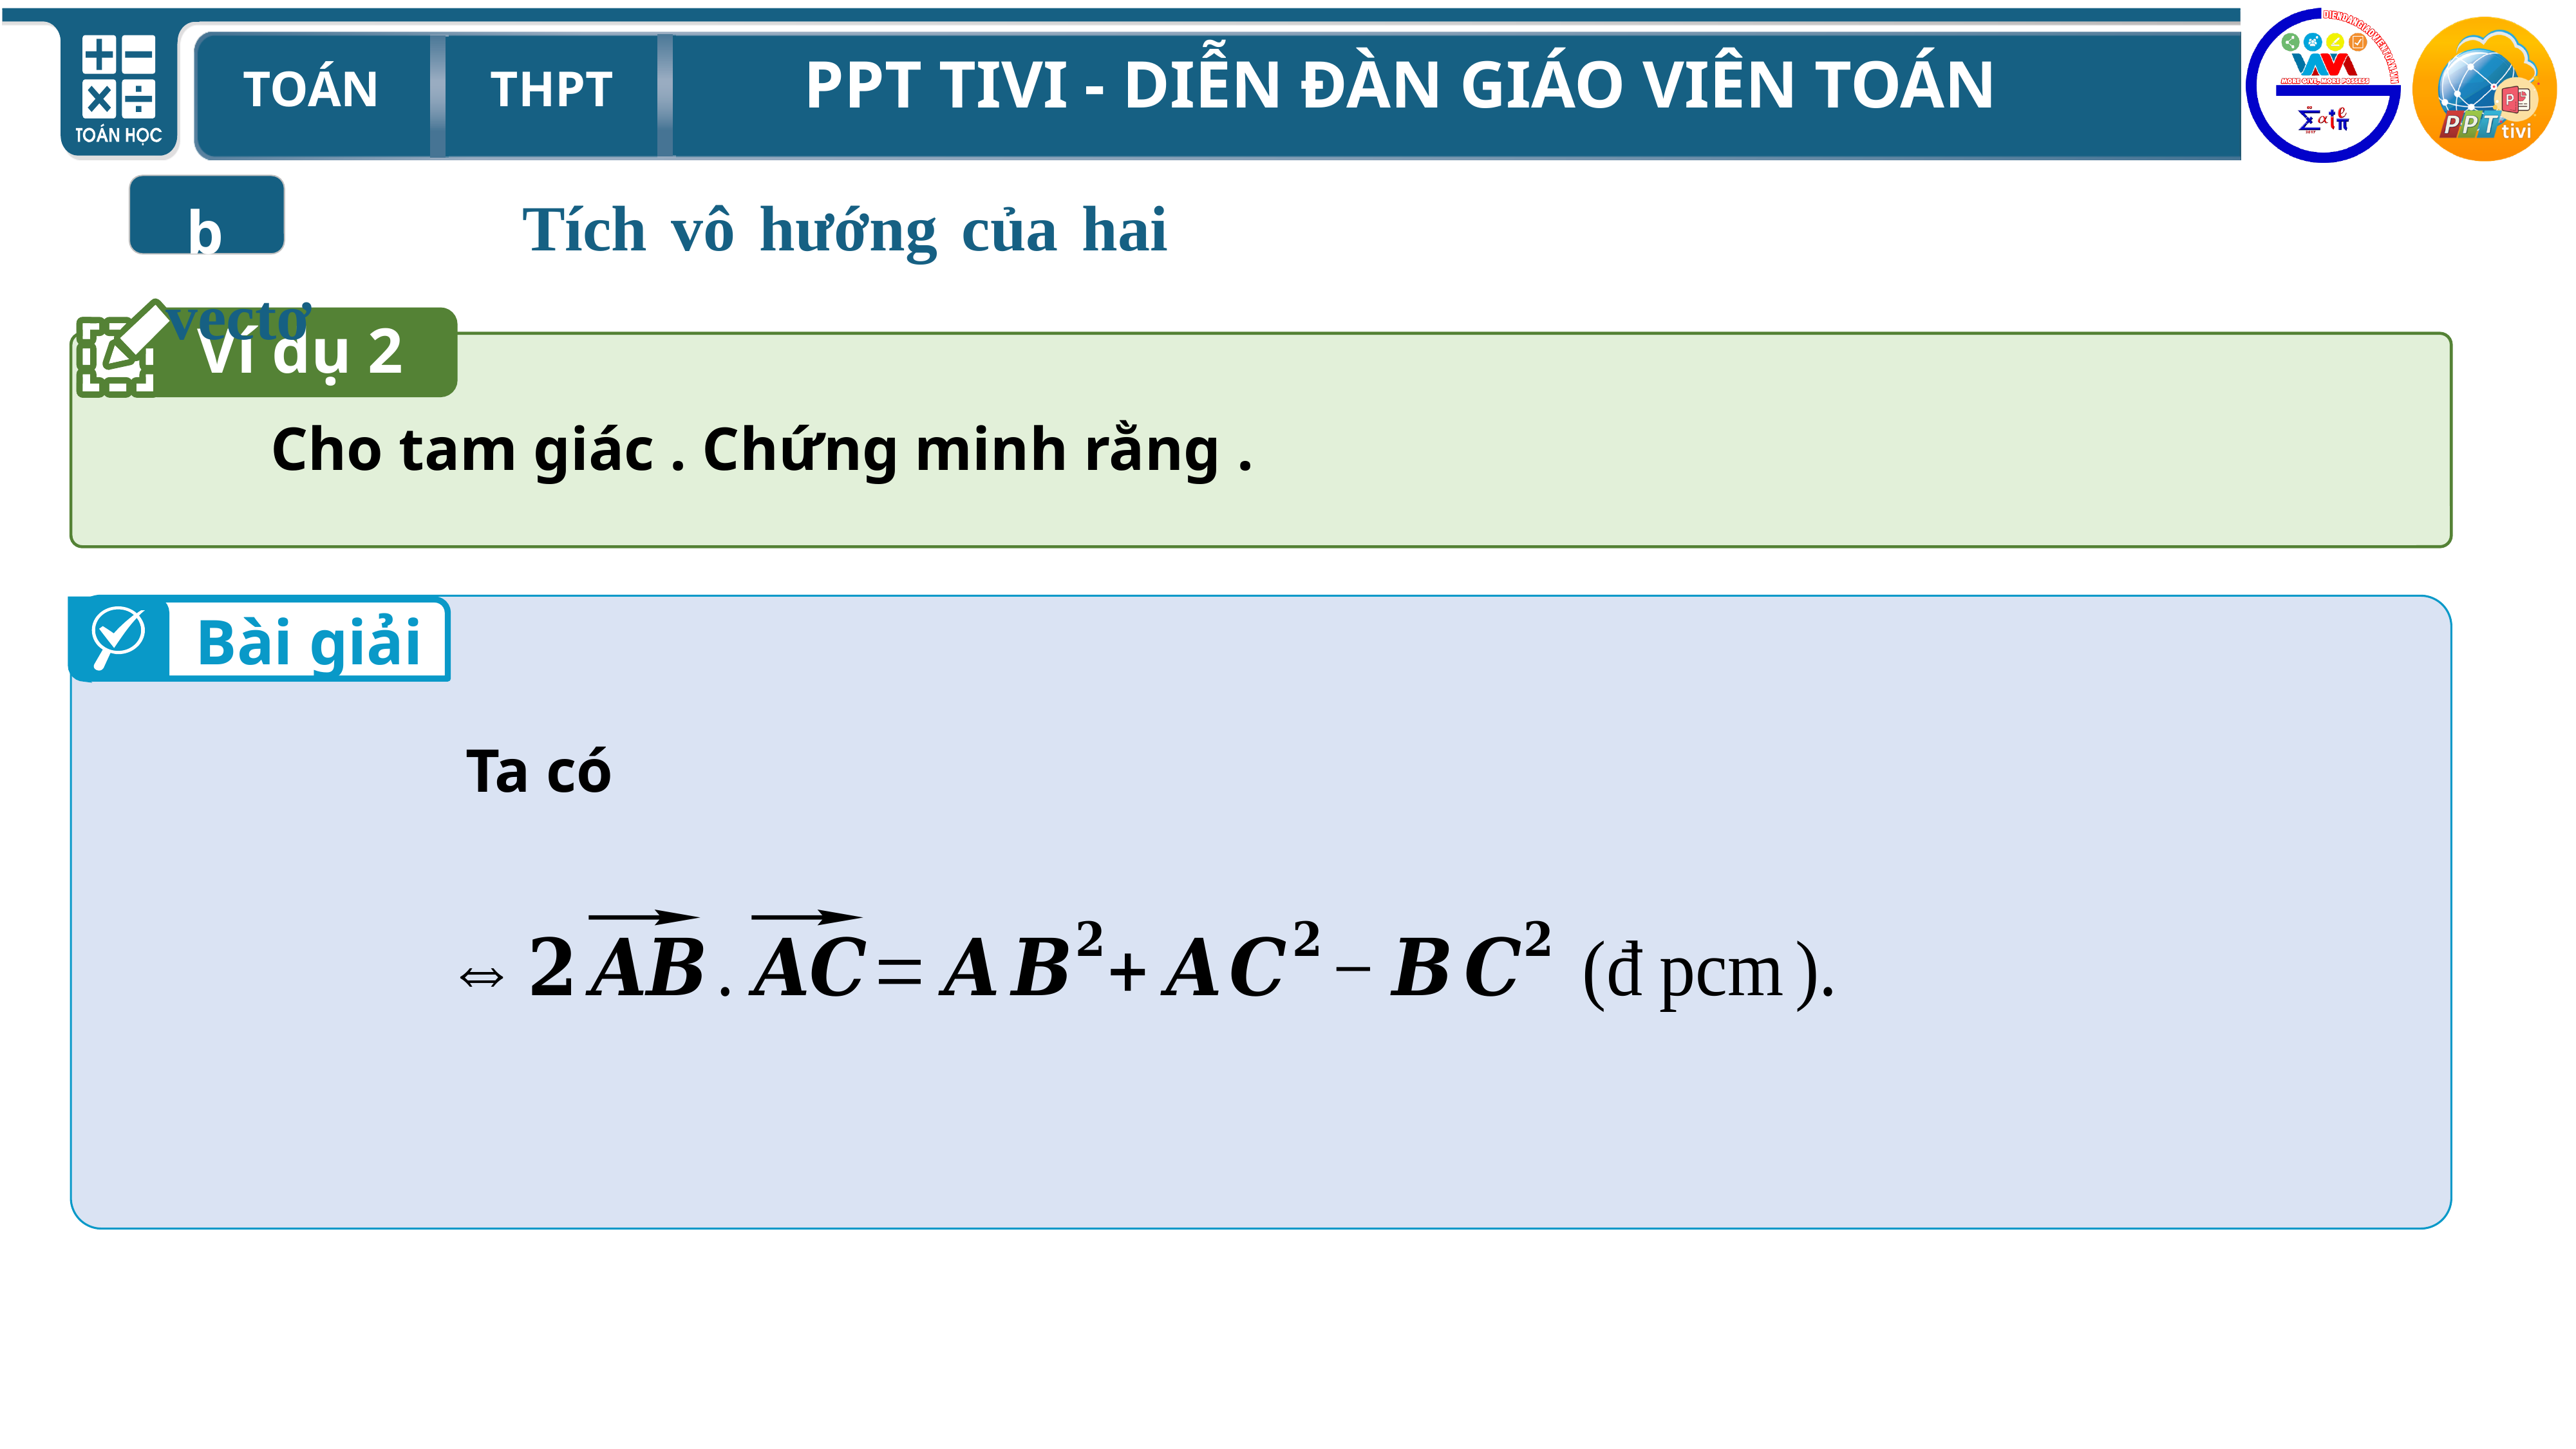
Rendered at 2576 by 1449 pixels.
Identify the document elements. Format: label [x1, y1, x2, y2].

text_box [76, 298, 455, 398]
text_box [70, 332, 2452, 547]
text_box [77, 411, 2515, 640]
text_box [71, 597, 448, 683]
picture [2412, 16, 2557, 162]
text_box [59, 170, 1275, 265]
text_box [70, 640, 2452, 1229]
picture [2, 22, 2241, 160]
picture [2246, 8, 2401, 163]
